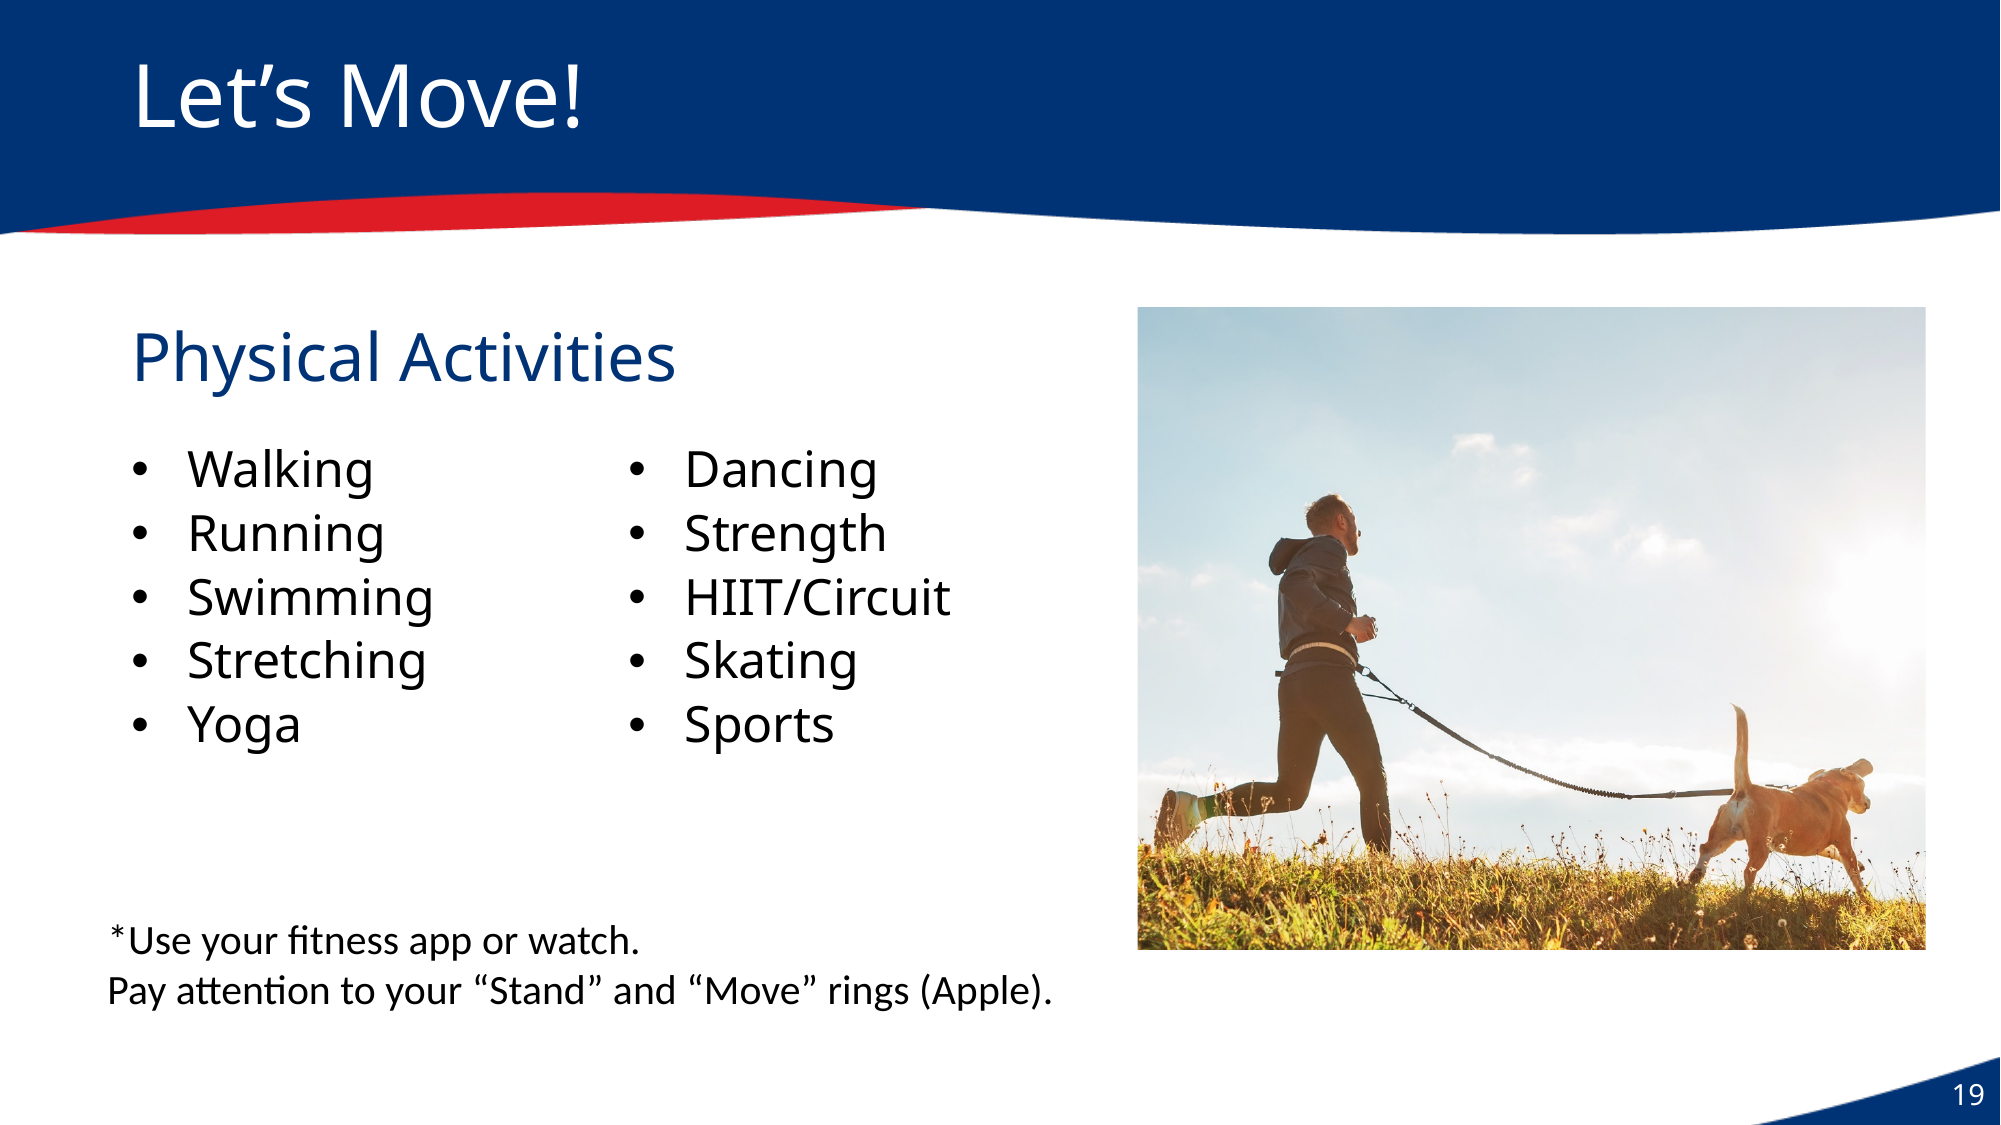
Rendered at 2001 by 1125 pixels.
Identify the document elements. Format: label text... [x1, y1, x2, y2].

list Walking Running Swimming Stretching Yoga [116, 436, 515, 783]
picture [0, 1057, 2000, 1125]
picture [1137, 307, 1926, 950]
text_box Dancing Strength HIIT/Circuit Skating Sports [613, 436, 1012, 783]
title Let’s Move! [116, 32, 1879, 234]
list Physical Activities [116, 307, 1136, 437]
picture [0, 0, 2000, 250]
text_box *Use your fitness app or watch. Pay attention to your “Stand” and “Move” rings (Apple). [92, 905, 1310, 1020]
